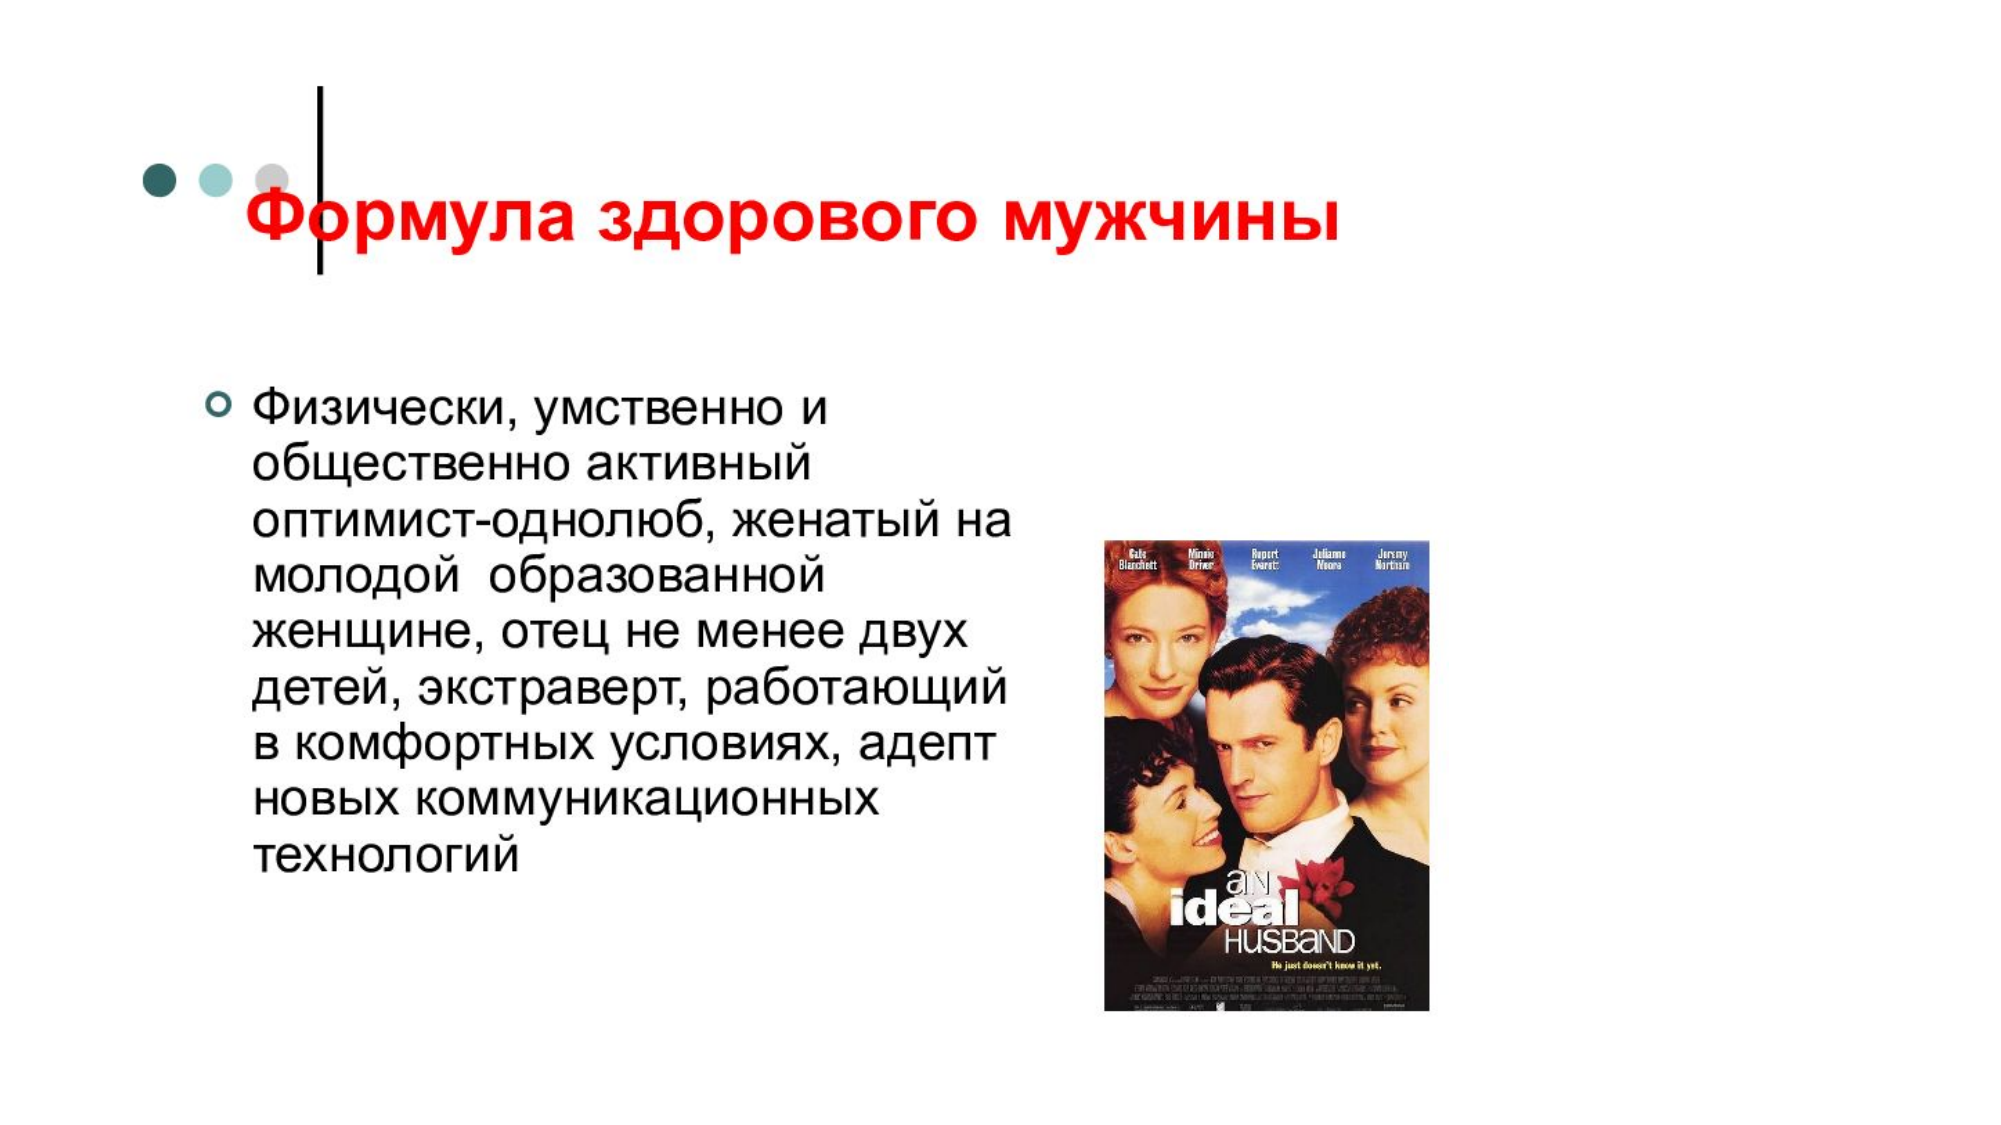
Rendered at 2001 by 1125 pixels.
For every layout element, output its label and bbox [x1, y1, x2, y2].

picture [121, 42, 1449, 1039]
